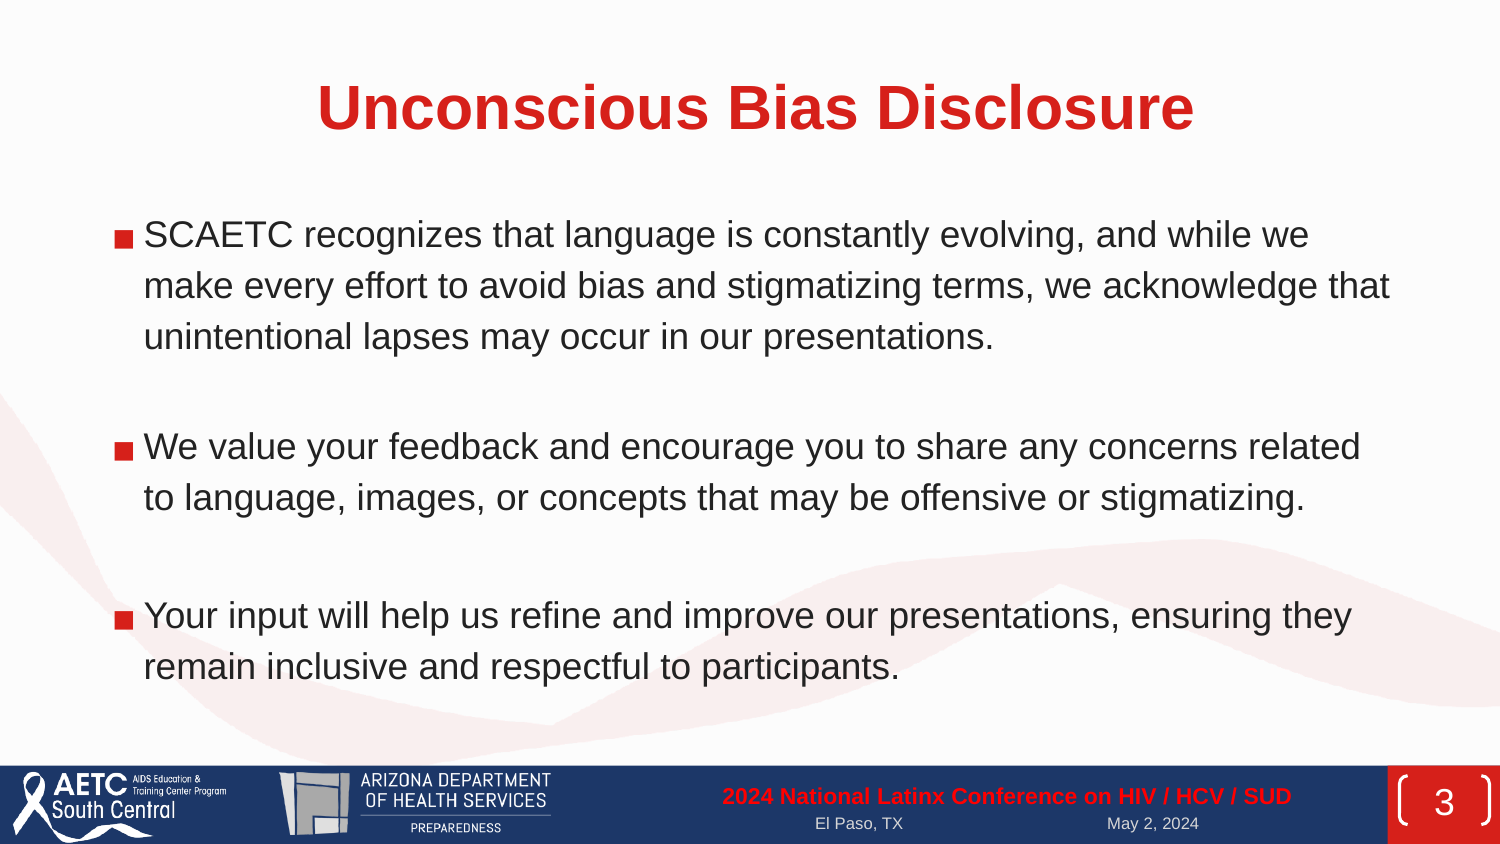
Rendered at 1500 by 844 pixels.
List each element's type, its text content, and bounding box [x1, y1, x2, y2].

slide_number 3 [1397, 774, 1492, 827]
picture [279, 771, 552, 836]
title Unconscious Bias Disclosure [75, 33, 1440, 175]
picture [12, 770, 227, 844]
text_box 2024 National Latinx Conference on HIV / HCV / SUD El Paso, TX May 2, 2024 [635, 760, 1379, 844]
list SCAETC recognizes that language is constantly evolving, and while we make every effort to avoid bias and stigmatizing terms, we acknowledge that unintentional lapses may occur in our presentations. We value your feedback and encourage you to share any concerns related to language, images, or concepts that may be offensive or stigmatizing. Your input will help us refine and improve our presentations, ensuring they remain inclusive and respectful to participants. [75, 196, 1409, 735]
